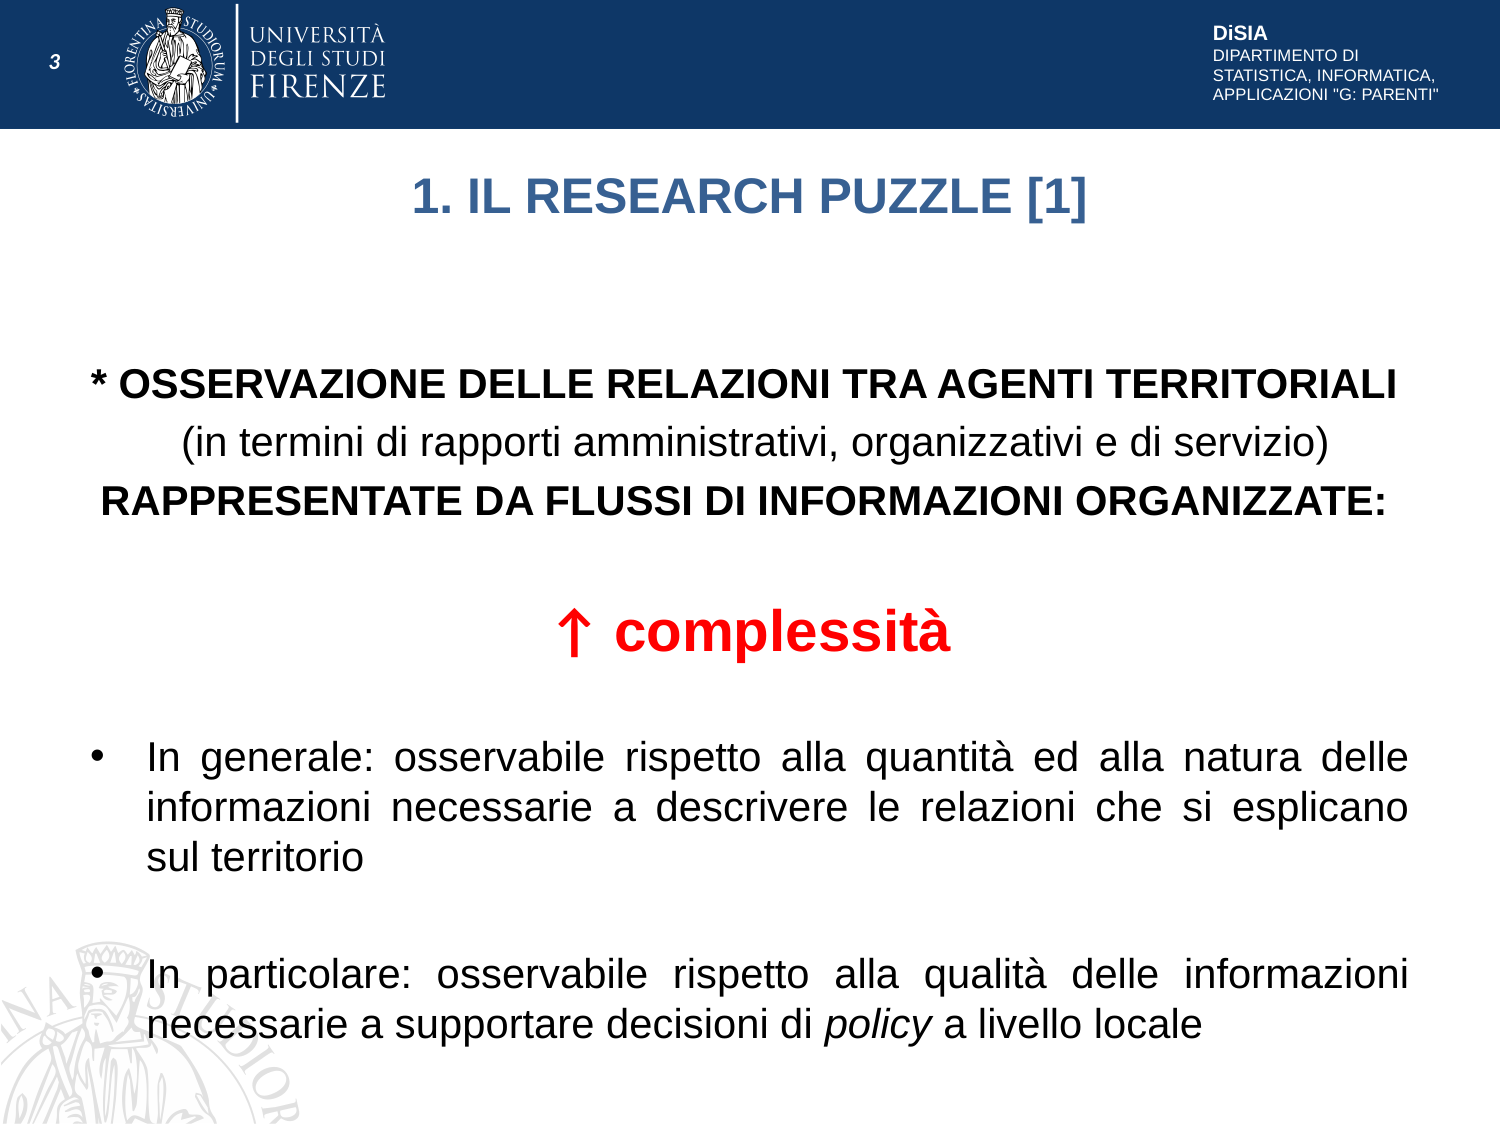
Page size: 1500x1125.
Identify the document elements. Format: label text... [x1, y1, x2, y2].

slide_number 3 [0, 30, 75, 91]
picture [0, 847, 355, 1125]
title 1. IL RESEARCH PUZZLE [1] [75, 130, 1425, 256]
list * OSSERVAZIONE DELLE RELAZIONI TRA AGENTI TERRITORIALI (in termini di rapporti amministrativi, organizzativi e di servizio) RAPPRESENTATE DA FLUSSI DI INFORMAZIONI ORGANIZZATE: ↑ complessità In generale: osservabile rispetto alla quantità ed alla natura delle informazioni necessarie a descrivere le relazioni che si esplicano sul territorio In particolare: osservabile rispetto alla qualità delle informazioni necessarie a supportare decisioni di policy a livello locale [75, 290, 1425, 1083]
picture [0, 0, 1500, 131]
